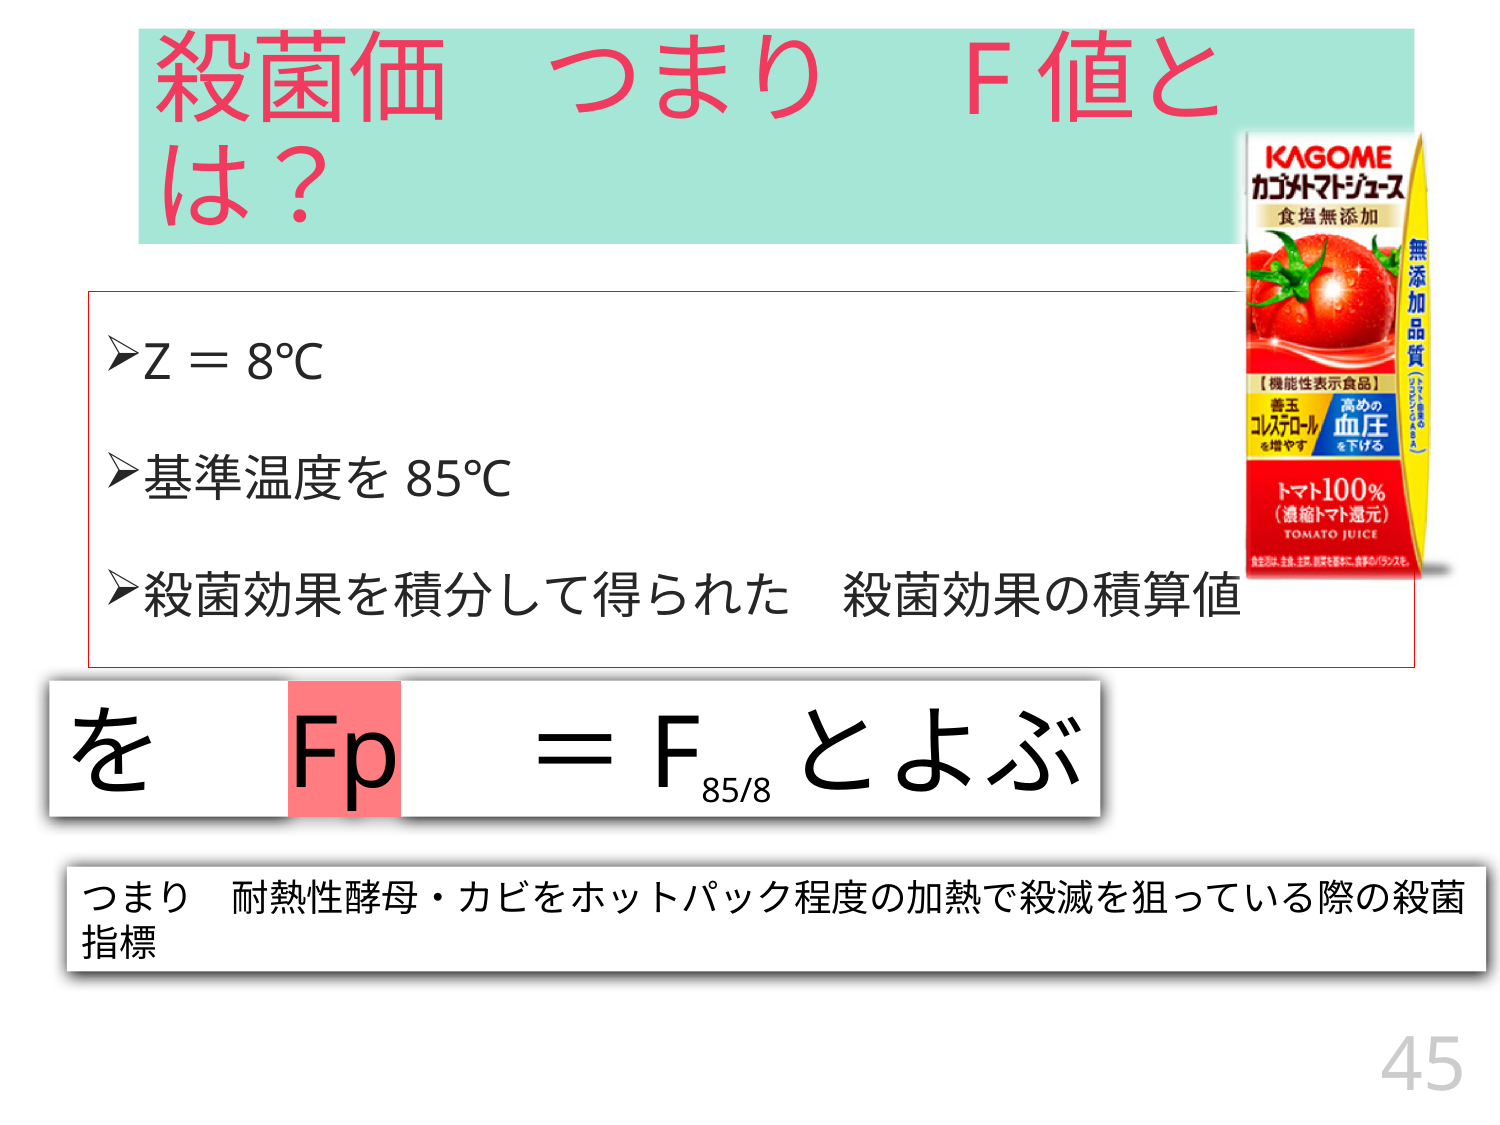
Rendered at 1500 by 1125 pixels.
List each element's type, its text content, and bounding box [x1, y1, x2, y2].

title 殺菌価 つまり F値とは？ [138, 28, 1415, 244]
text_box つまり 耐熱性酵母・カビをホットパック程度の加熱で殺滅を狙っている際の殺菌指標 [66, 866, 1487, 972]
list Z＝8℃ 基準温度を85℃ 殺菌効果を積分して得られた 殺菌効果の積算値 [88, 291, 1415, 668]
picture [1227, 122, 1459, 587]
text_box を Fp ＝F85/8とよぶ [49, 680, 1101, 817]
slide_number 45 [1121, 990, 1482, 1125]
